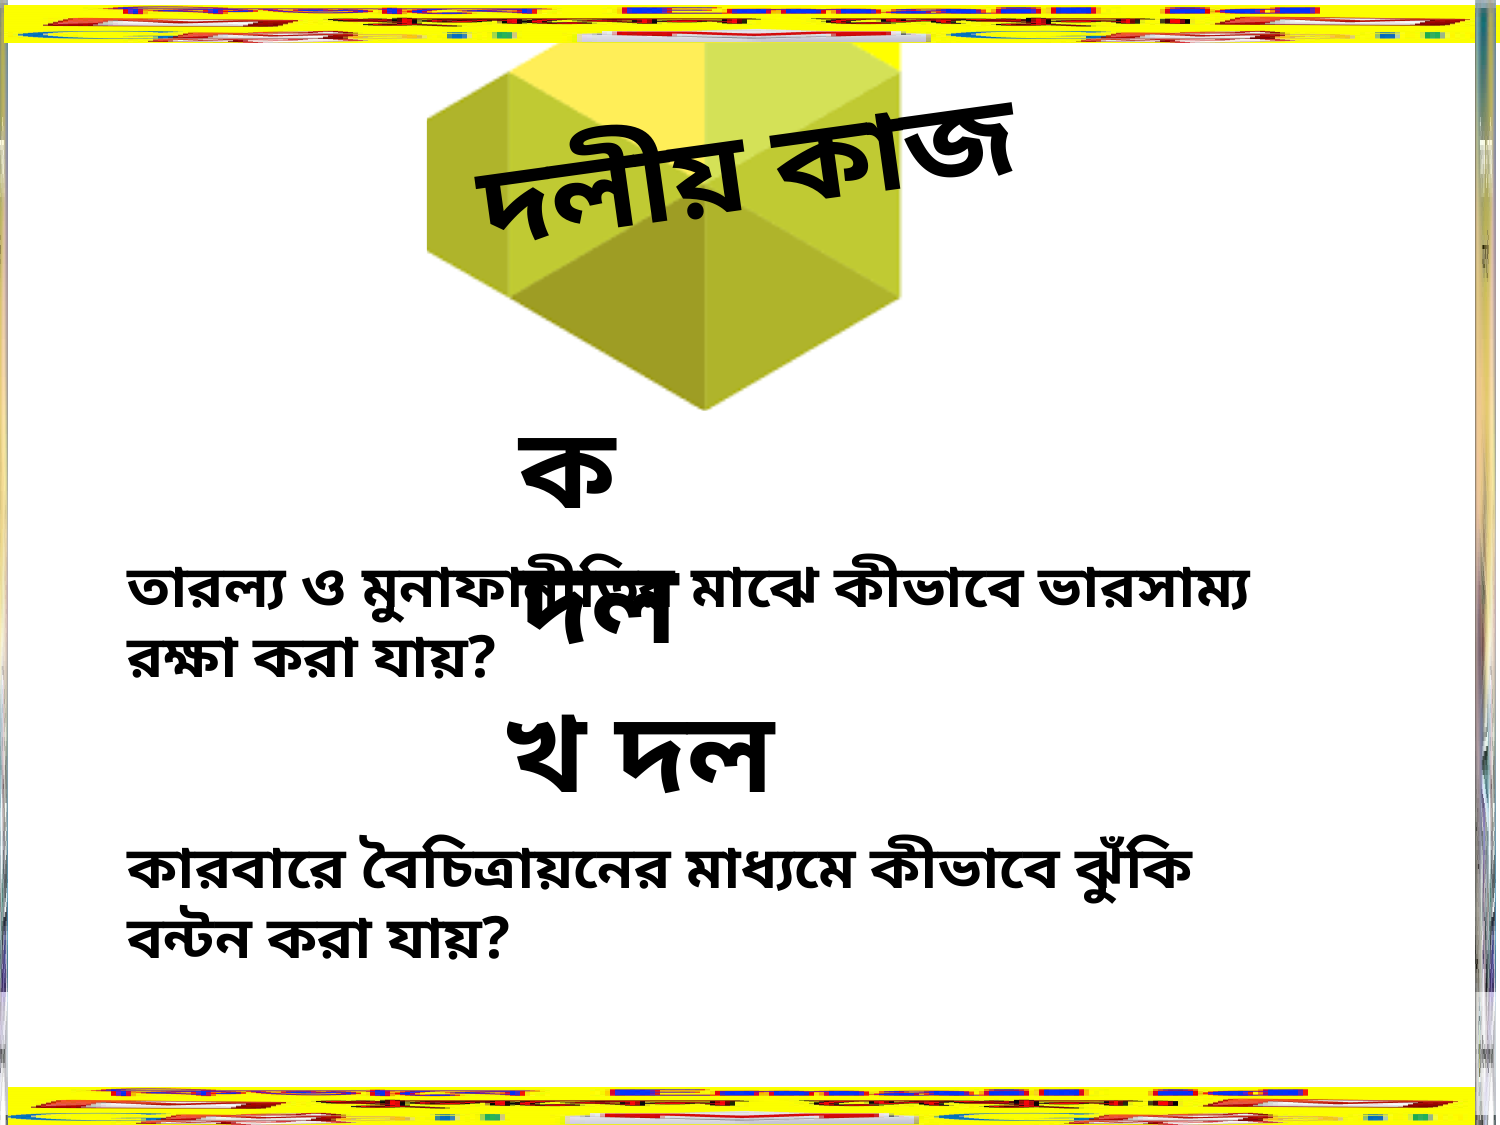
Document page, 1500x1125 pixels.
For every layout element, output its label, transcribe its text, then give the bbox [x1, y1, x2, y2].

text_box কারবারে বৈচিত্রায়নের মাধ্যমে কীভাবে ঝুঁকি বন্টন করা যায়? [112, 823, 1300, 978]
text_box তারল্য ও মুনাফানীতির মাঝে কীভাবে ভারসাম্য রক্ষা করা যায়? [813, 541, 1350, 697]
text_box ক দল [504, 459, 813, 672]
text_box দলীয় কাজ [873, 53, 1133, 223]
picture [0, 0, 1500, 1125]
text_box খ দল [487, 672, 1143, 823]
text_box দলীয় কাজ [424, 128, 464, 282]
text_box তারল্য ও মুনাফানীতির মাঝে কীভাবে ভারসাম্য রক্ষা করা যায়? [112, 541, 504, 697]
